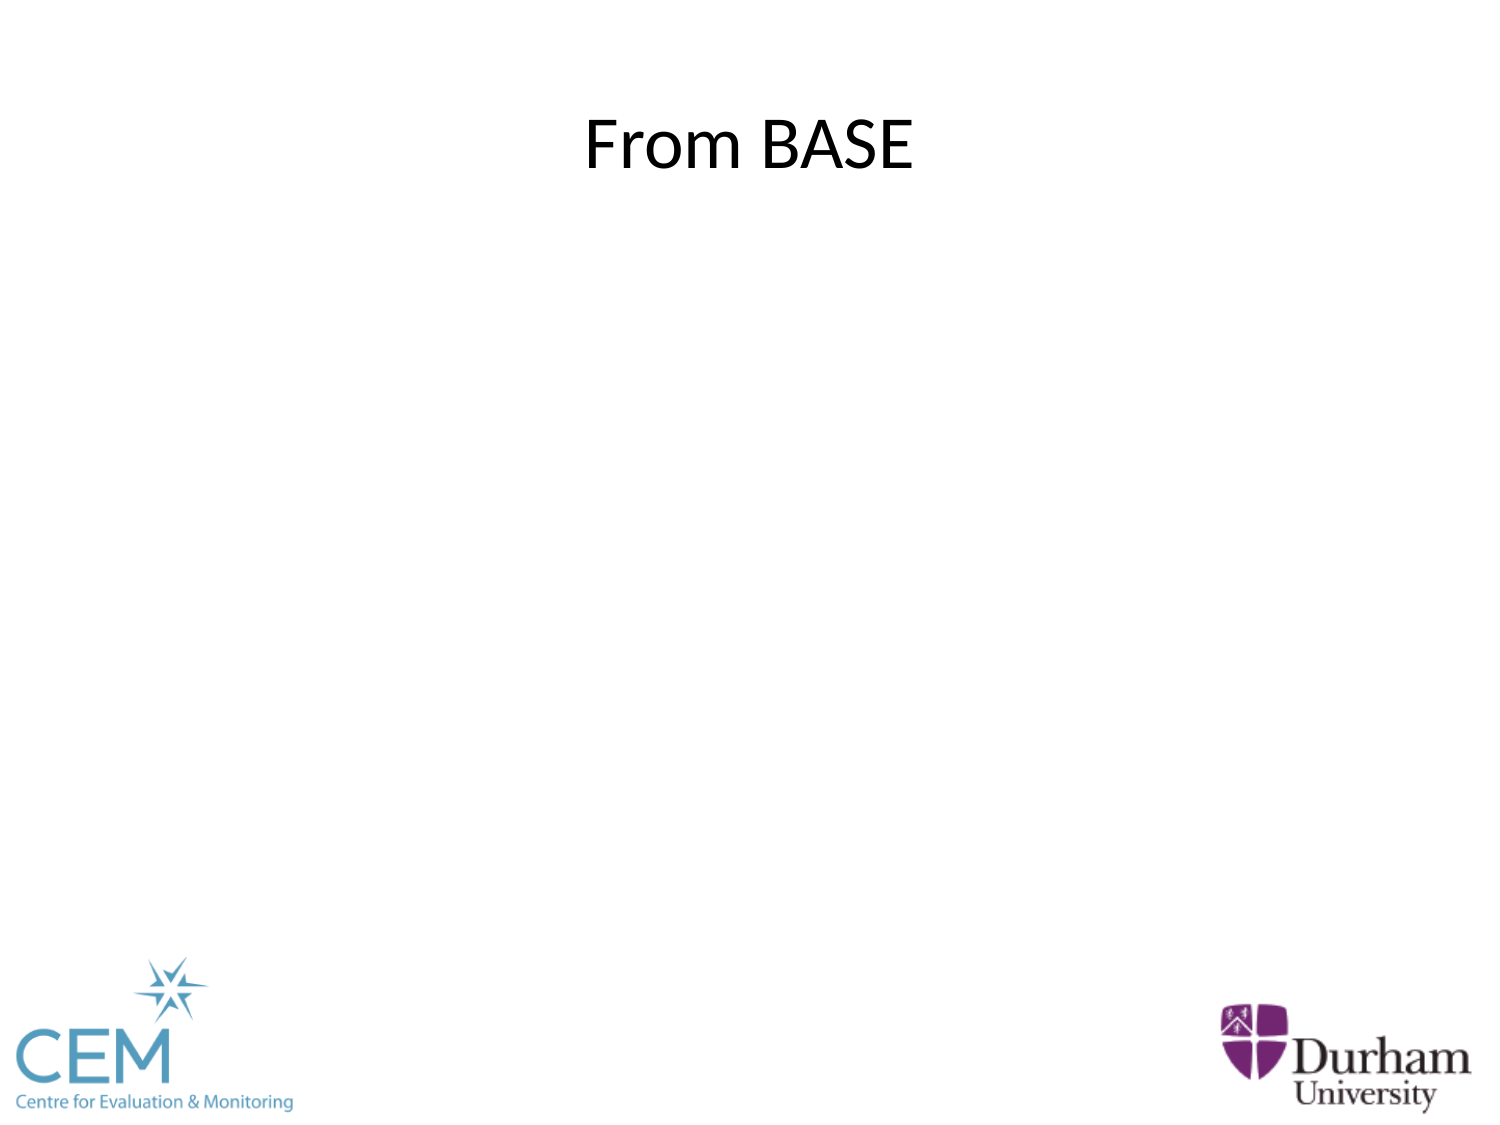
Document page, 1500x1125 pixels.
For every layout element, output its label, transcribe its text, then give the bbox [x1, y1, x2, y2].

picture [1190, 973, 1500, 1125]
title From BASE [75, 45, 1425, 233]
picture [5, 957, 302, 1118]
